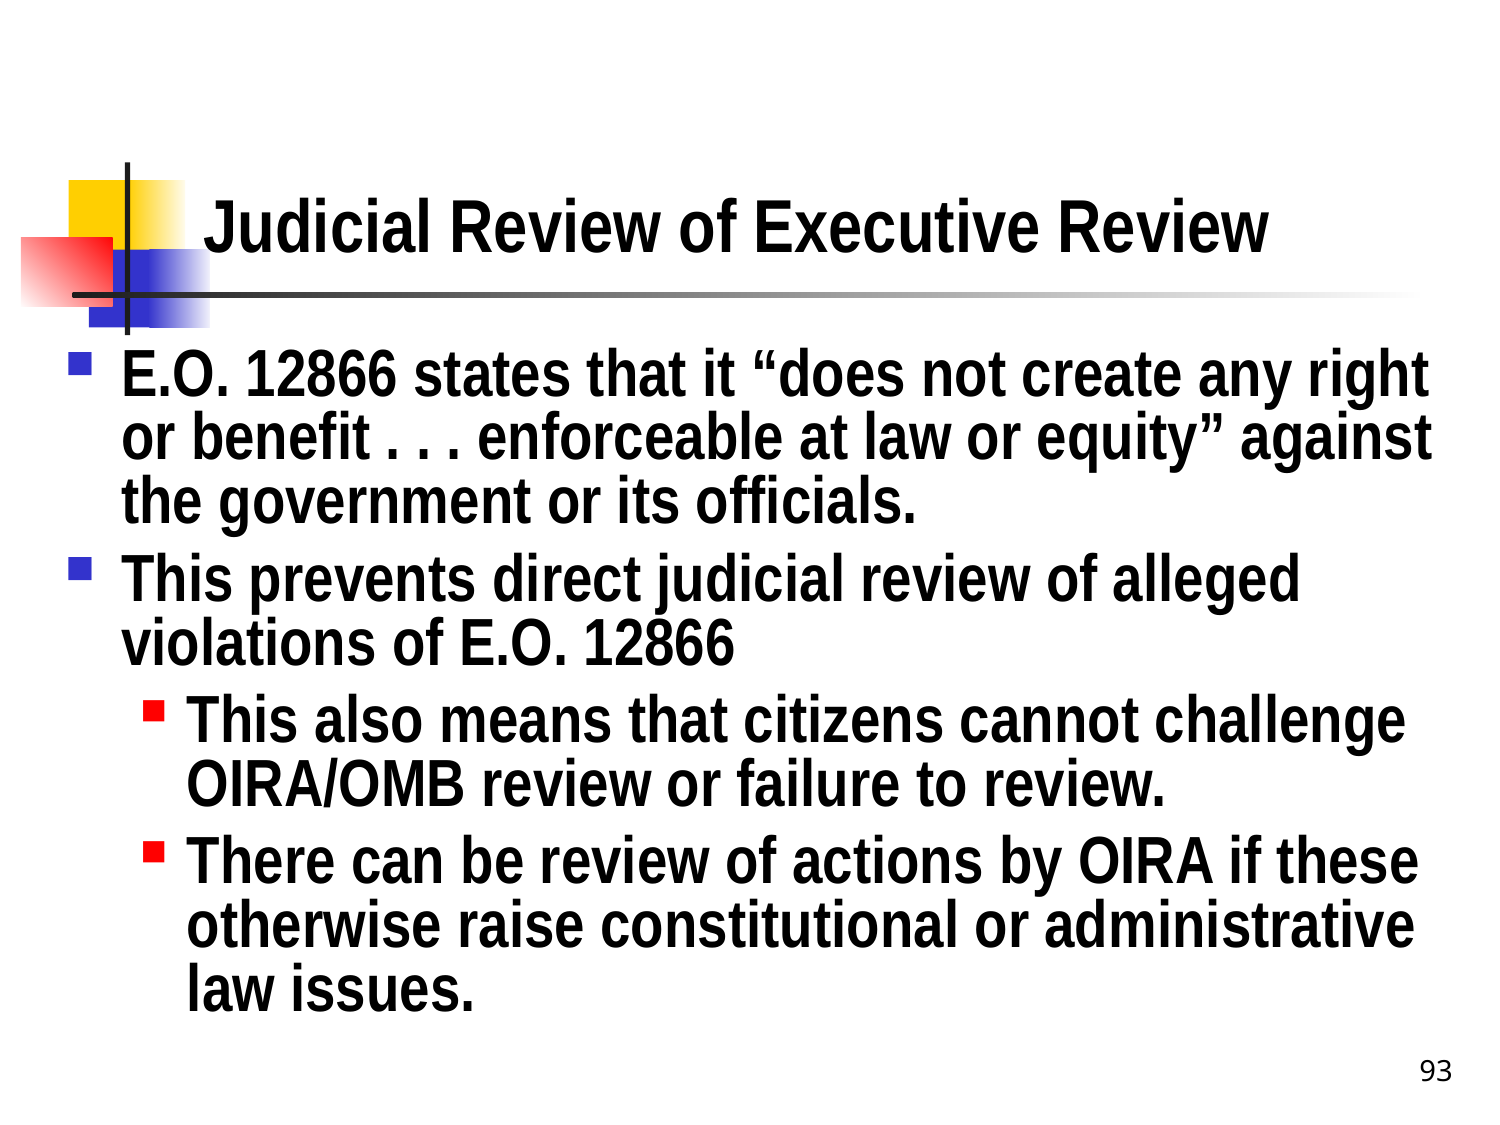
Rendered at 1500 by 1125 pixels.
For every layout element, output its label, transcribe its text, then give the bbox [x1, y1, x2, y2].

list E.O. 12866 states that it “does not create any right or benefit . . . enforceable at law or equity” against the government or its officials. This prevents direct judicial review of alleged violations of E.O. 12866 This also means that citizens cannot challenge OIRA/OMB review or failure to review. There can be review of actions by OIRA if these otherwise raise constitutional or administrative law issues. [50, 337, 1450, 1075]
title Judicial Review of Executive Review [188, 35, 1468, 275]
slide_number 93 [1155, 1024, 1468, 1100]
